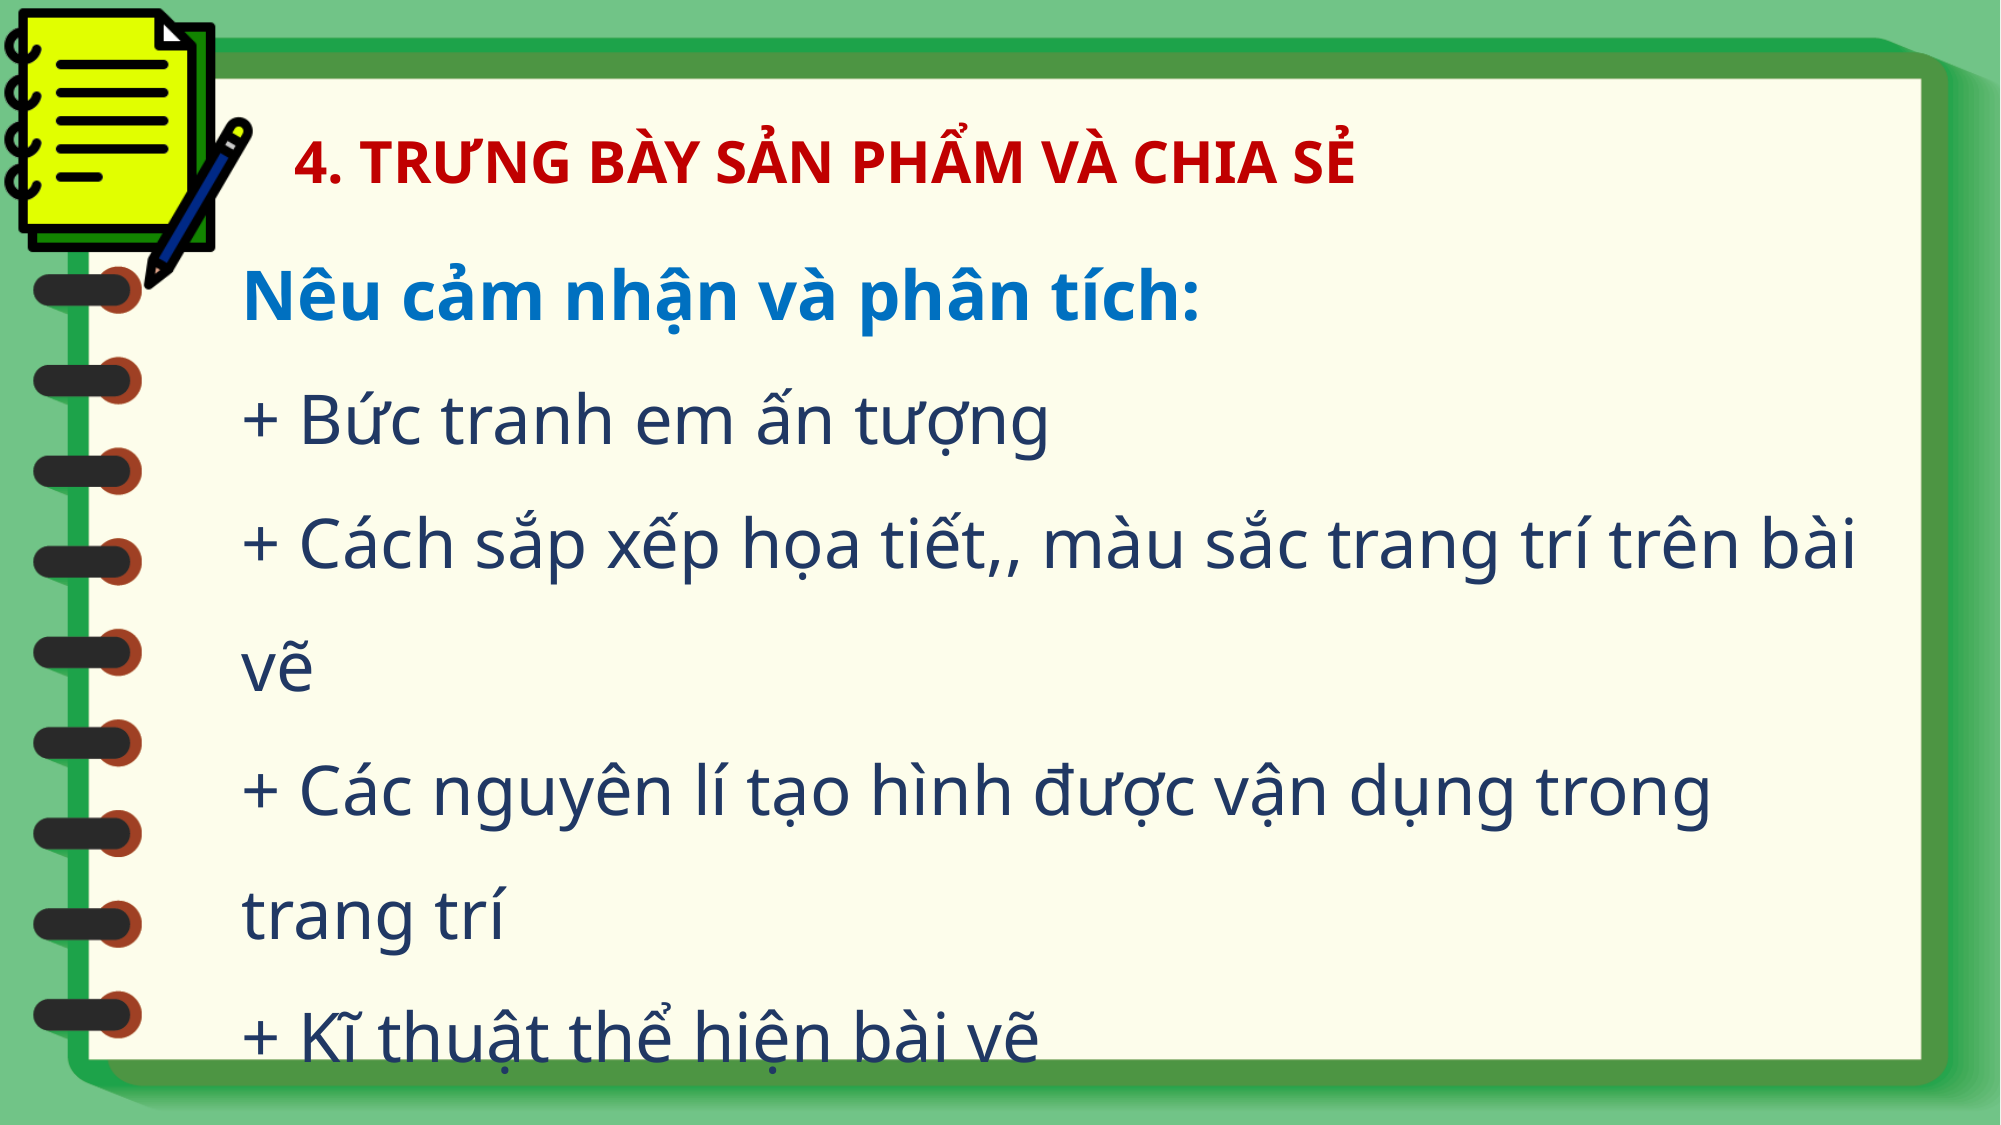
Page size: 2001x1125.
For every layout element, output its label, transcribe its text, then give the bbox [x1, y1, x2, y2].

picture [0, 0, 2001, 1125]
text_box 4. TRƯNG BÀY SẢN PHẨM VÀ CHIA SẺ [281, 117, 1590, 203]
text_box Nêu cảm nhận và phân tích: + Bức tranh em ấn tượng + Cách sắp xếp họa tiết,, màu sắc trang trí trên bài vẽ + Các nguyên lí tạo hình được vận dụng trong trang trí + Kĩ thuật thể hiện bài vẽ + Cách điều chỉnh để bài vẽ đẹp và hoàn thiện hơn. [227, 203, 1896, 1125]
